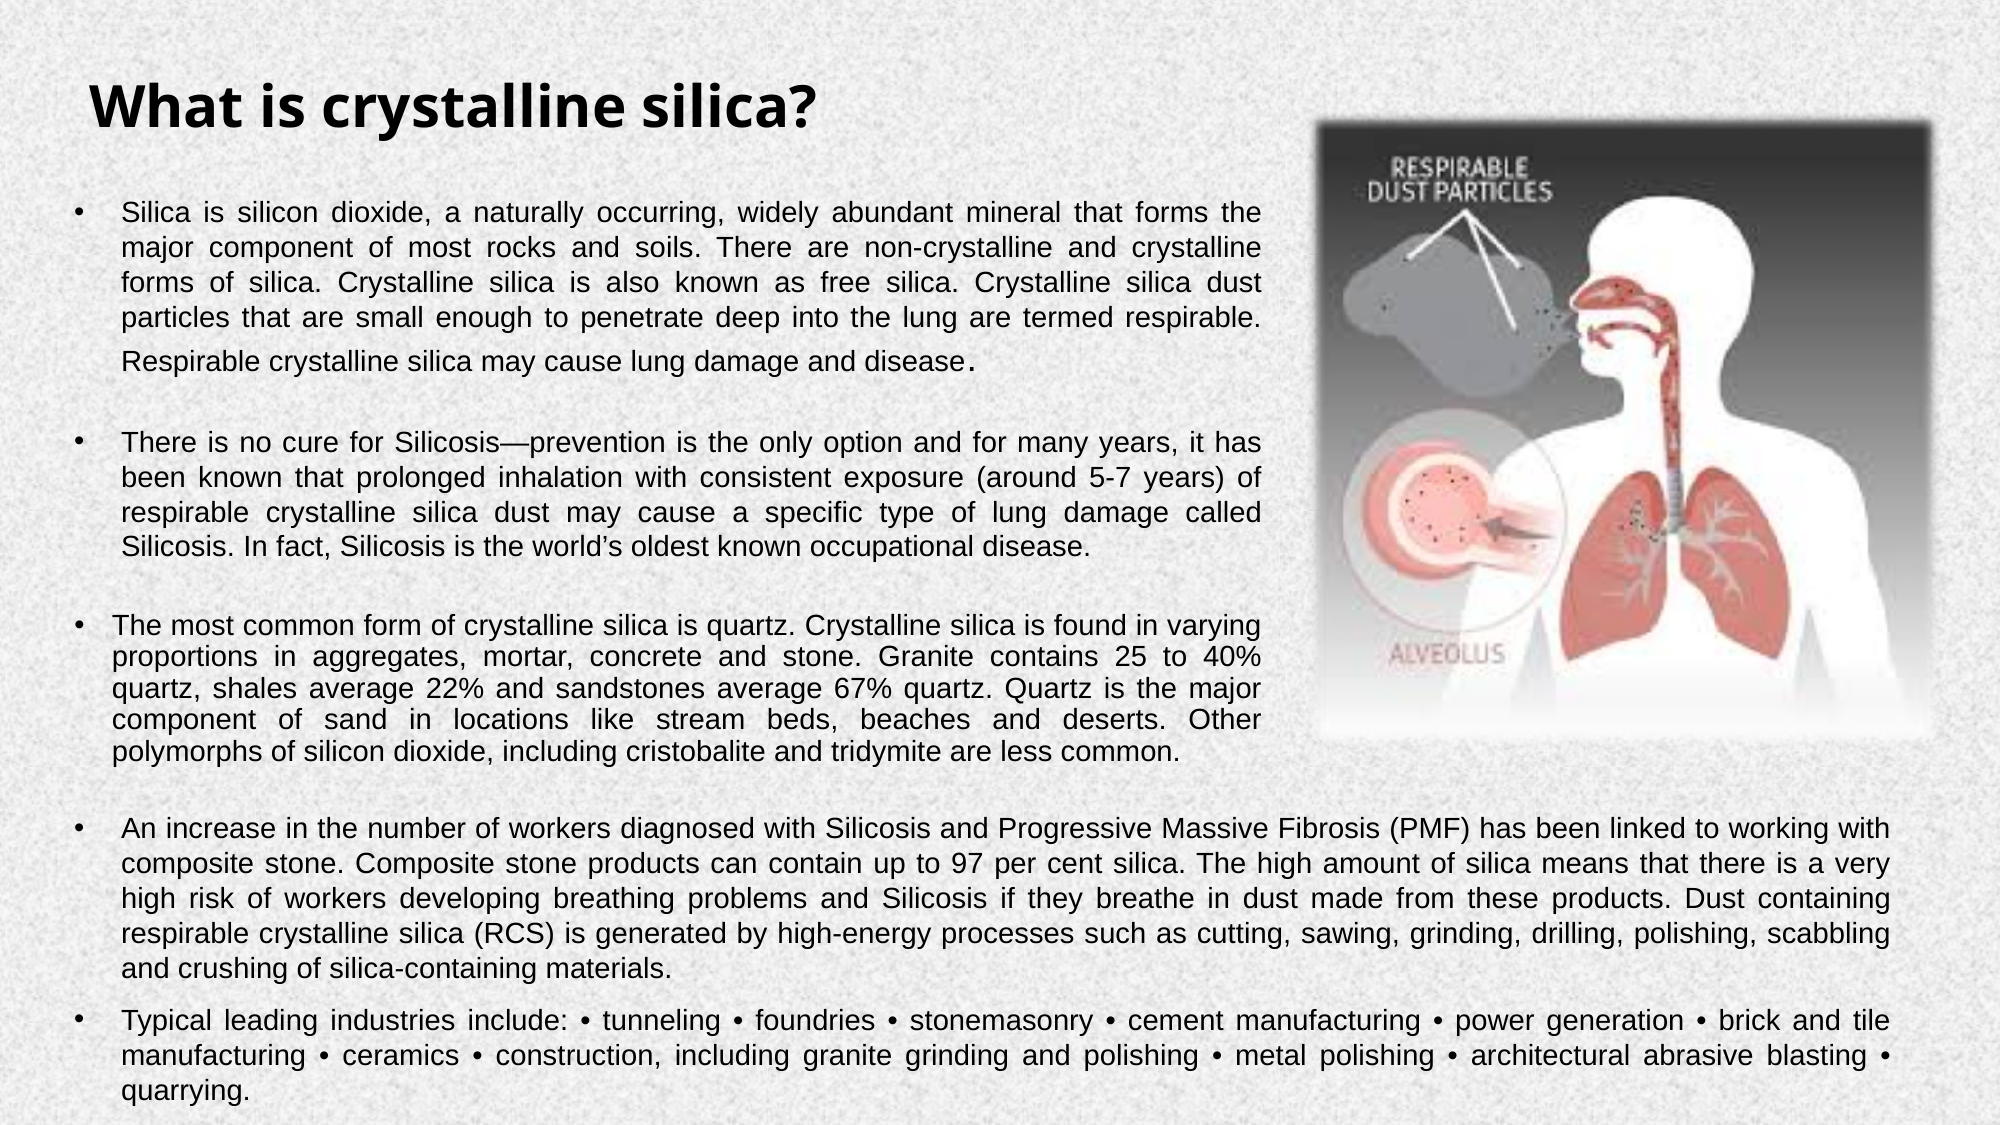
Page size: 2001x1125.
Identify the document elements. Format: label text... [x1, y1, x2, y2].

text_box An increase in the number of workers diagnosed with Silicosis and Progressive Massive Fibrosis (PMF) has been linked to working with composite stone. Composite stone products can contain up to 97 per cent silica. The high amount of silica means that there is a very high risk of workers developing breathing problems and Silicosis if they breathe in dust made from these products. Dust containing respirable crystalline silica (RCS) is generated by high-energy processes such as cutting, sawing, grinding, drilling, polishing, scabbling and crushing of silica-containing materials. Typical leading industries include: • tunneling • foundries • stonemasonry • cement manufacturing • power generation • brick and tile manufacturing • ceramics • construction, including granite grinding and polishing • metal polishing • architectural abrasive blasting • quarrying. [59, 802, 1909, 1114]
text_box There is no cure for Silicosis—prevention is the only option and for many years, it has been known that prolonged inhalation with consistent exposure (around 5-7 years) of respirable crystalline silica dust may cause a specific type of lung damage called Silicosis. In fact, Silicosis is the world’s oldest known occupational disease. [59, 415, 1279, 616]
title What is crystalline silica? [74, 0, 1023, 186]
picture [1306, 111, 1941, 749]
text_box Silica is silicon dioxide, a naturally occurring, widely abundant mineral that forms the major component of most rocks and soils. There are non-crystalline and crystalline forms of silica. Crystalline silica is also known as free silica. Crystalline silica dust particles that are small enough to penetrate deep into the lung are termed respirable. Respirable crystalline silica may cause lung damage and disease. [59, 186, 1279, 415]
list The most common form of crystalline silica is quartz. Crystalline silica is found in varying proportions in aggregates, mortar, concrete and stone. Granite contains 25 to 40% quartz, shales average 22% and sandstones average 67% quartz. Quartz is the major component of sand in locations like stream beds, beaches and deserts. Other polymorphs of silicon dioxide, including cristobalite and tridymite are less common. [59, 616, 1279, 799]
